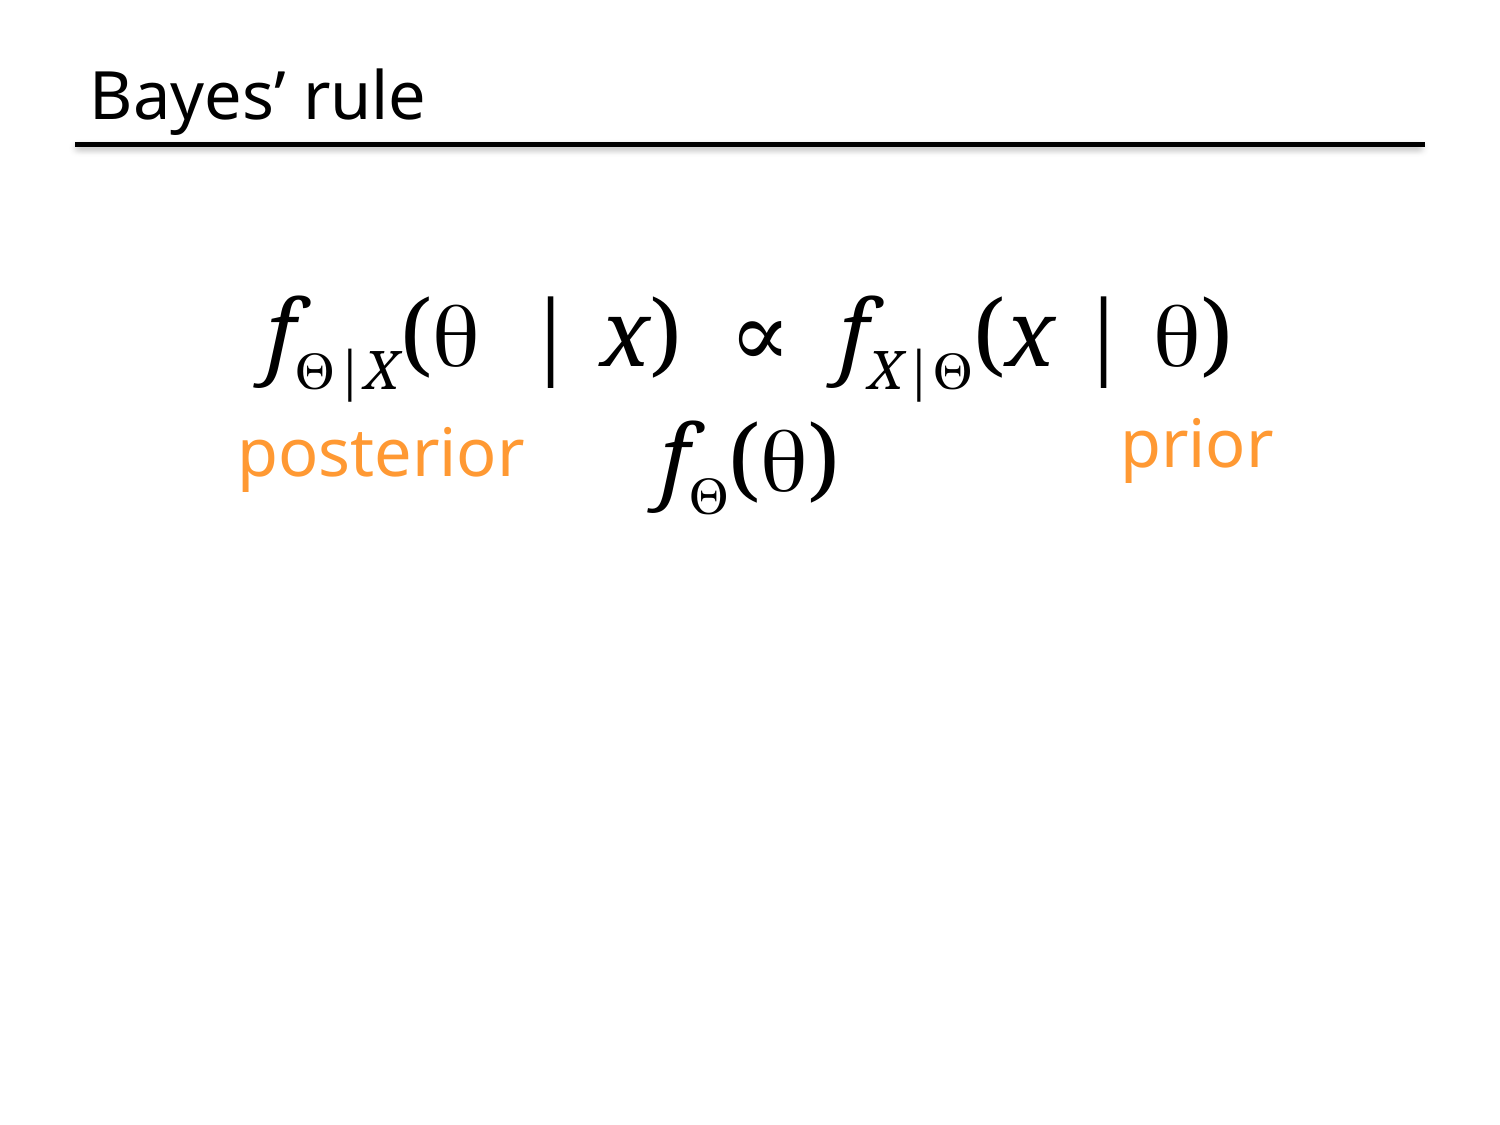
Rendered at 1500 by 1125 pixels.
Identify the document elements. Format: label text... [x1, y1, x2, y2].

text_box prior [1105, 393, 1289, 489]
title Bayes’ rule [75, 45, 1425, 145]
text_box posterior [222, 402, 541, 498]
text_box fQ|X(q | x) ∝ fX|Q(x | q) fQ(q) [162, 267, 1338, 533]
